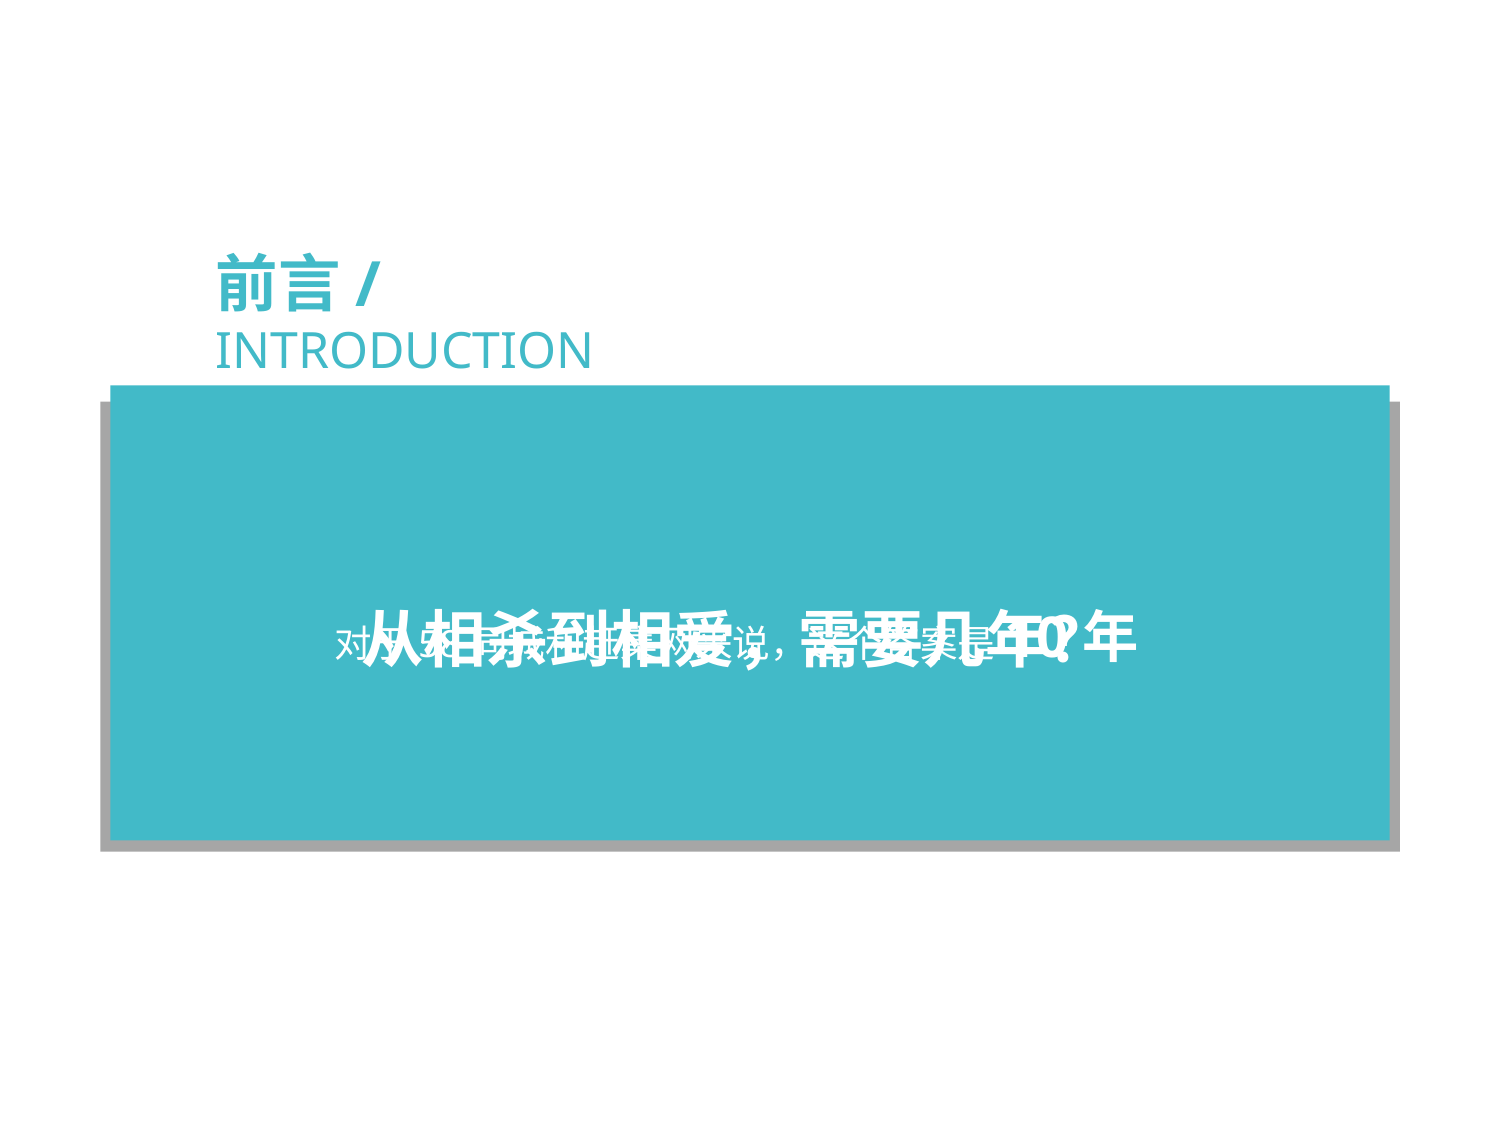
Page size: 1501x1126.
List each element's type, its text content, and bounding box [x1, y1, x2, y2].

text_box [100, 385, 1401, 852]
text_box 前言/INTRODUCTION [200, 270, 688, 353]
